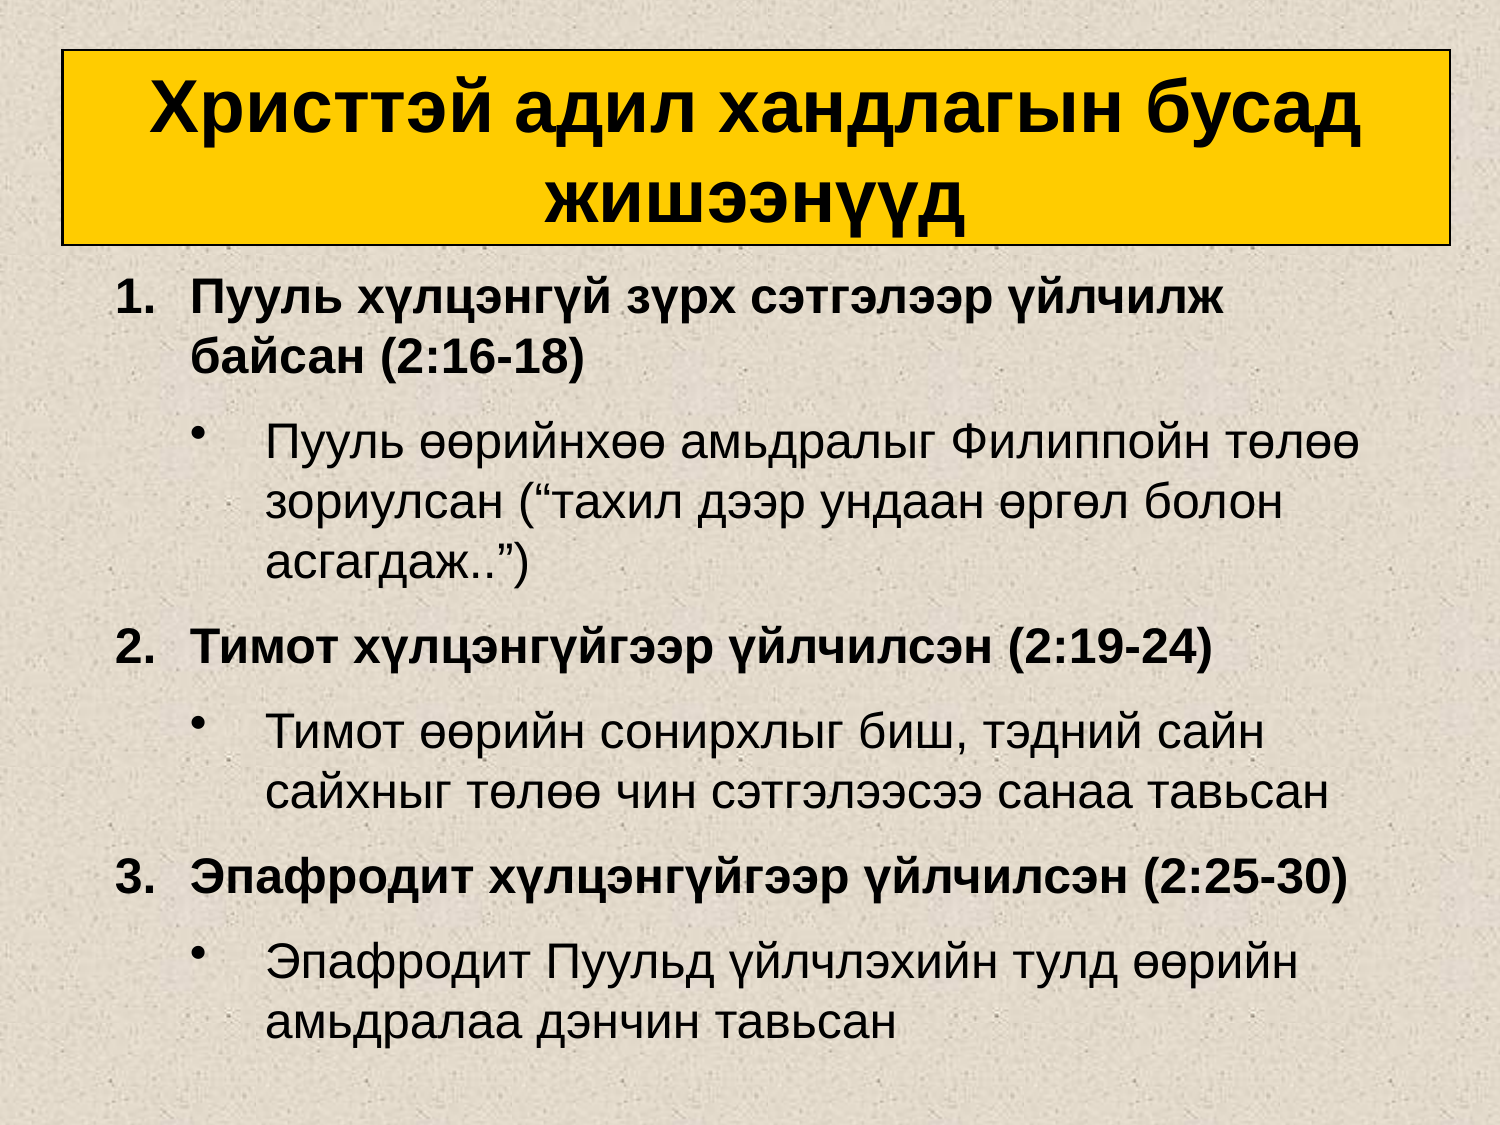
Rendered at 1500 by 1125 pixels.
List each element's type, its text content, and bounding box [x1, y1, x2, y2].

text_box Христтэй адил хандлагын бусад жишээнүүд [62, 49, 1450, 245]
picture [0, 0, 1500, 1125]
text_box Пууль хүлцэнгүй зүрх сэтгэлээр үйлчилж байсан (2:16-18) Пууль өөрийнхөө амьдралыг Филиппойн төлөө зориулсан (“тахил дээр ундаан өргөл болон асгагдаж..”) Тимот хүлцэнгүйгээр үйлчилсэн (2:19-24) Тимот өөрийн сонирхлыг биш, тэдний сайн сайхныг төлөө чин сэтгэлээсээ санаа тавьсан Эпафродит хүлцэнгүйгээр үйлчилсэн (2:25-30) Эпафродит Пуульд үйлчлэхийн тулд өөрийн амьдралаа дэнчин тавьсан [99, 256, 1413, 1056]
